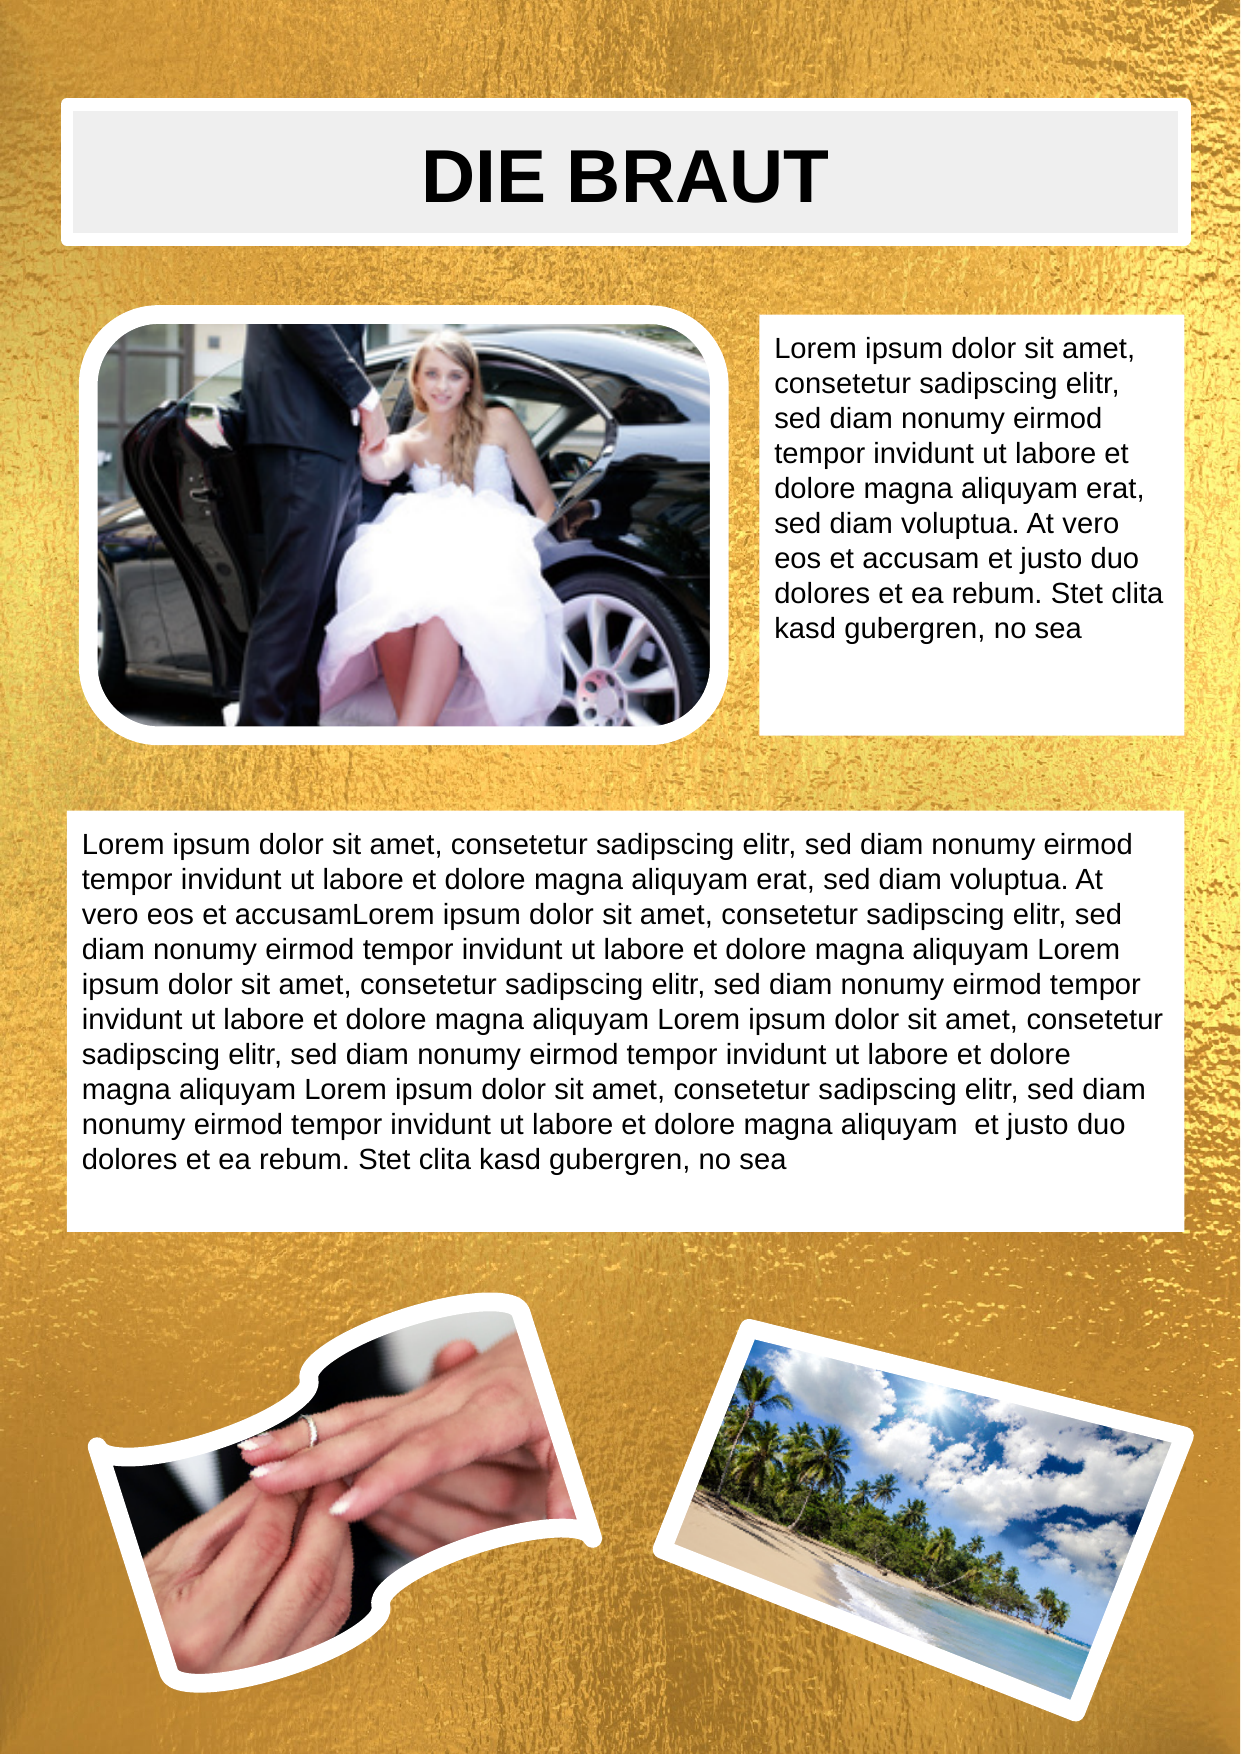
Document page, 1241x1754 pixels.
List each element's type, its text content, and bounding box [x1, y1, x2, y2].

text_box Lorem ipsum dolor sit amet, consetetur sadipscing elitr, sed diam nonumy eirmod tempor invidunt ut labore et dolore magna aliquyam erat, sed diam voluptua. At vero eos et accusamLorem ipsum dolor sit amet, consetetur sadipscing elitr, sed diam nonumy eirmod tempor invidunt ut labore et dolore magna aliquyam Lorem ipsum dolor sit amet, consetetur sadipscing elitr, sed diam nonumy eirmod tempor invidunt ut labore et dolore magna aliquyam Lorem ipsum dolor sit amet, consetetur sadipscing elitr, sed diam nonumy eirmod tempor invidunt ut labore et dolore magna aliquyam Lorem ipsum dolor sit amet, consetetur sadipscing elitr, sed diam nonumy eirmod tempor invidunt ut labore et dolore magna aliquyam et justo duo dolores et ea rebum. Stet clita kasd gubergren, no sea [66, 810, 1185, 1232]
text_box DIE BRAUT [66, 104, 1185, 240]
text_box Lorem ipsum dolor sit amet, consetetur sadipscing elitr, sed diam nonumy eirmod tempor invidunt ut labore et dolore magna aliquyam erat, sed diam voluptua. At vero eos et accusam et justo duo dolores et ea rebum. Stet clita kasd gubergren, no sea [759, 314, 1185, 736]
picture [0, 0, 1241, 1754]
